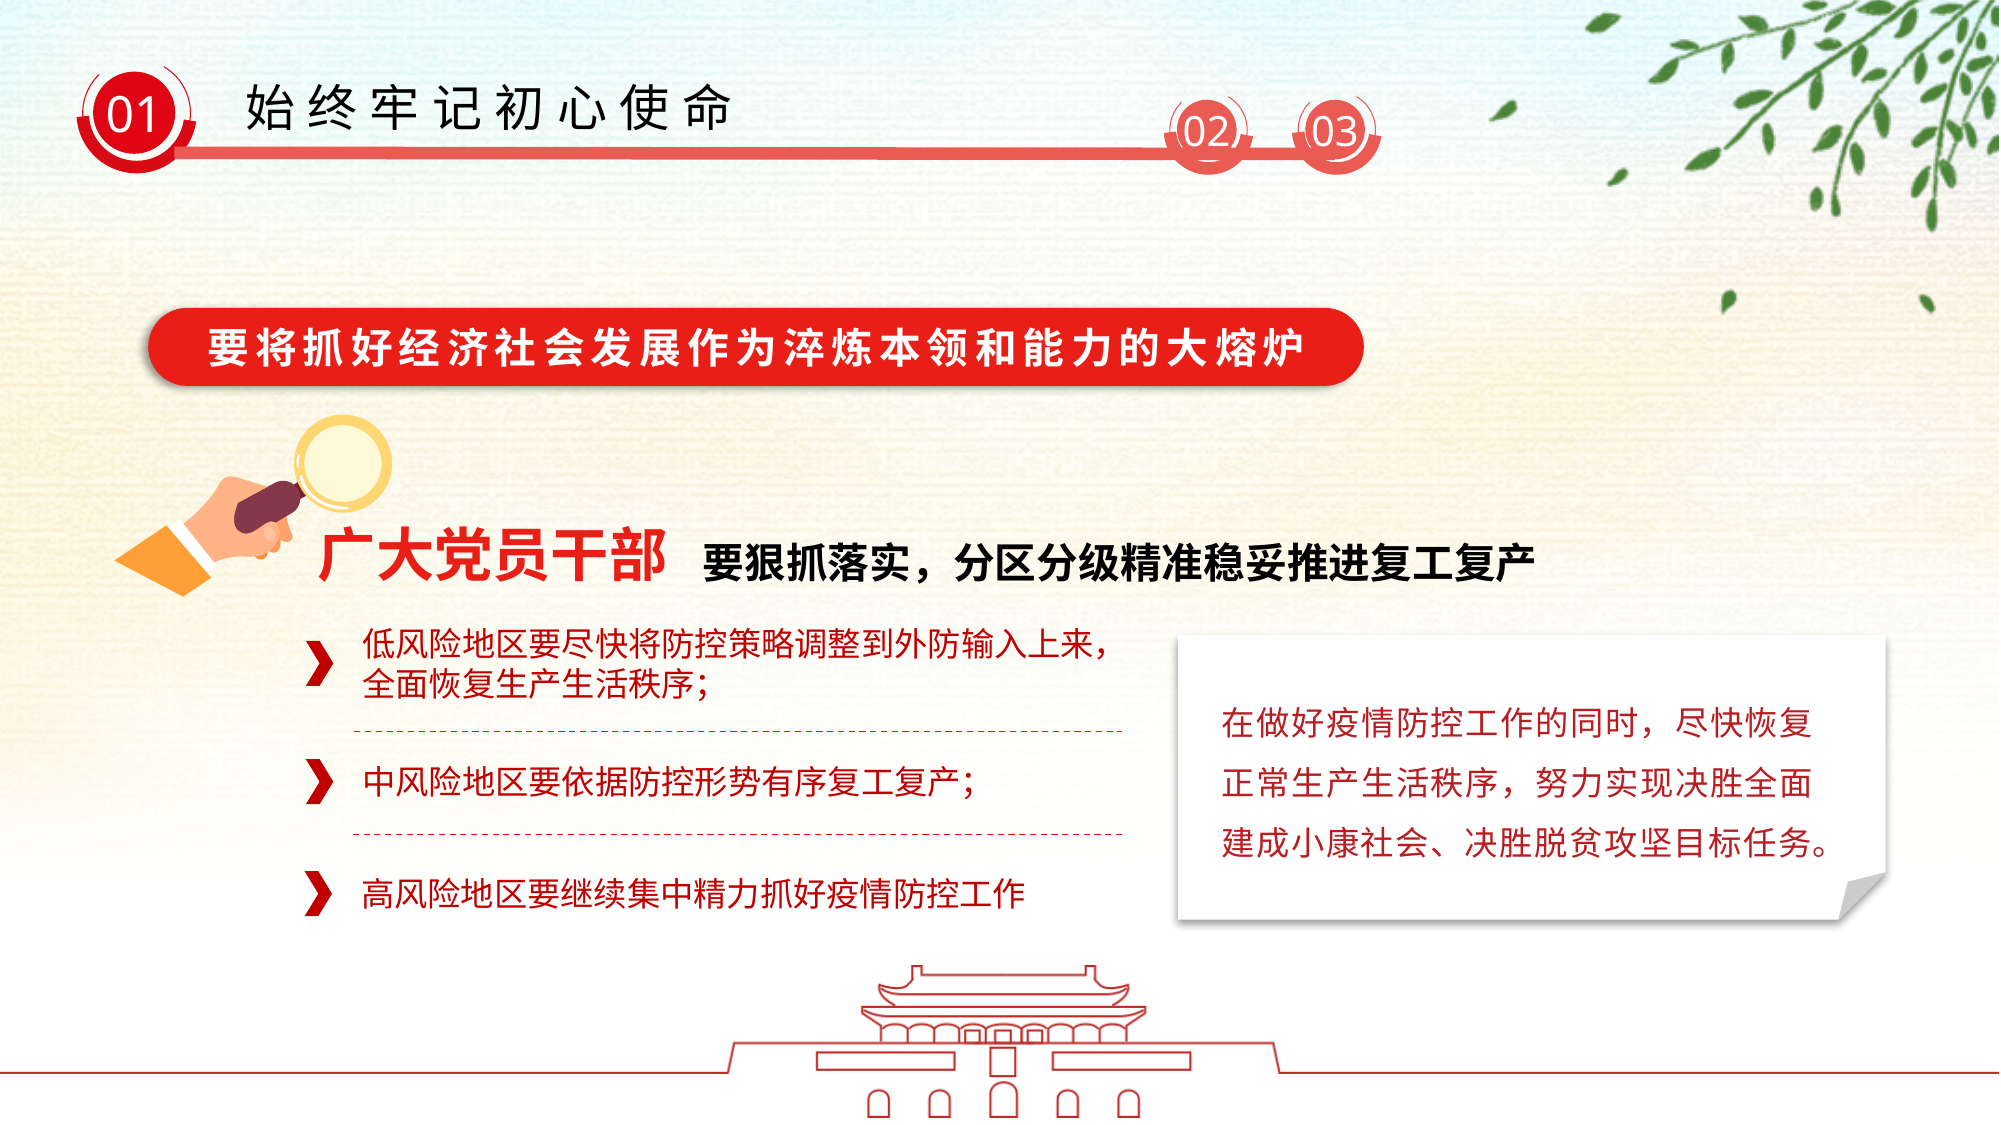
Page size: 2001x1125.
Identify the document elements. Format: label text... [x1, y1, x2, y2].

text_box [305, 615, 1157, 712]
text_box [1298, 91, 1376, 169]
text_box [162, 365, 1886, 627]
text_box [82, 59, 191, 167]
picture [0, 0, 1999, 1125]
text_box 始终牢记初心使命 [230, 69, 1123, 144]
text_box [305, 753, 1177, 810]
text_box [1177, 634, 1886, 920]
text_box 要将抓好经济社会发展作为淬炼本领和能力的大熔炉 [148, 307, 1364, 377]
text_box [1169, 91, 1248, 169]
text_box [304, 865, 1259, 922]
